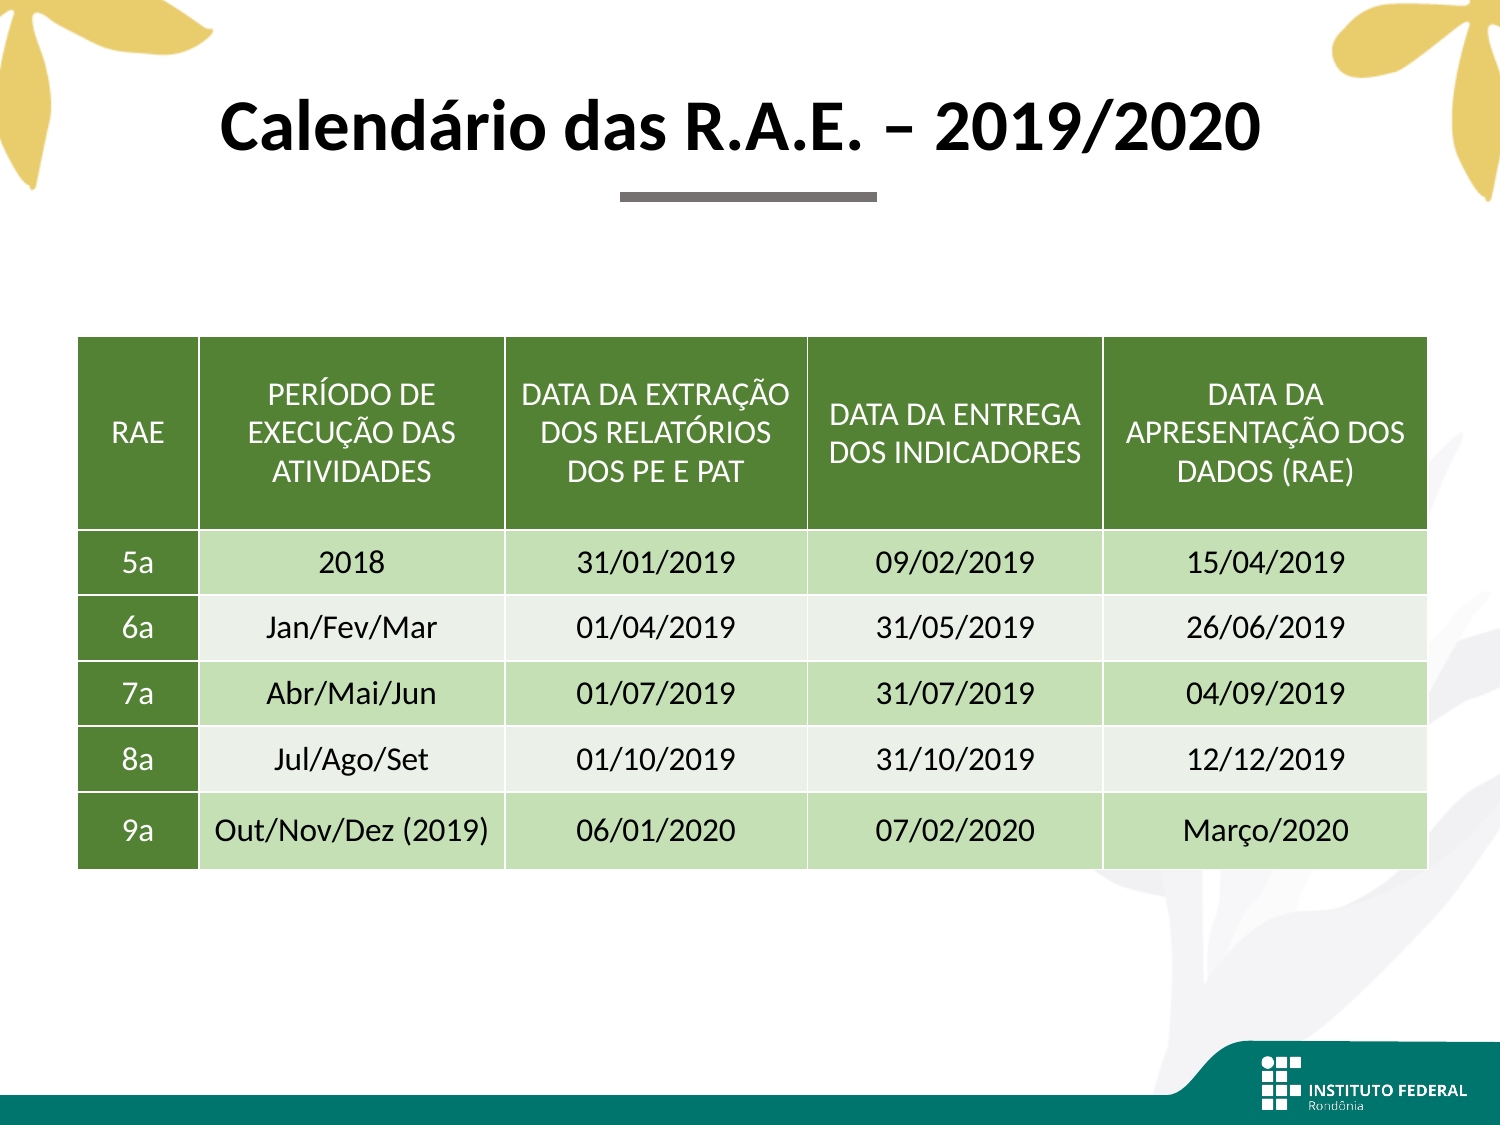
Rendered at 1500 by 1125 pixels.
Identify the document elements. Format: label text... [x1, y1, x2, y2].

table_cell 31/10/2019 [808, 727, 1102, 791]
table_cell Março/2020 [1104, 793, 1427, 869]
table_cell 15/04/2019 [1104, 531, 1427, 594]
table_cell 07/02/2020 [808, 793, 1102, 869]
table_cell Abr/Mai/Jun [200, 662, 504, 725]
table_cell 6a [78, 596, 198, 660]
table_cell 5a [78, 531, 198, 594]
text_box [0, 1040, 1500, 1125]
table_cell 26/06/2019 [1104, 596, 1427, 660]
table_cell 12/12/2019 [1104, 727, 1427, 791]
table_cell 9a [78, 793, 198, 869]
table_cell 04/09/2019 [1104, 662, 1427, 725]
title Calendário das R.A.E. – 2019/2020 [103, 59, 1397, 195]
table_cell 2018 [200, 531, 504, 594]
table_header PERÍODO DE EXECUÇÃO DAS ATIVIDADES [200, 337, 504, 529]
table_cell 7a [78, 662, 198, 725]
table_cell 01/10/2019 [506, 727, 807, 791]
table_cell 31/07/2019 [808, 662, 1102, 725]
table_cell 09/02/2019 [808, 531, 1102, 594]
picture [0, 0, 1500, 1040]
table_cell 31/01/2019 [506, 531, 807, 594]
table_header DATA DA APRESENTAÇÃO DOS DADOS (RAE) [1104, 337, 1427, 529]
table_cell 8a [78, 727, 198, 791]
table_cell Out/Nov/Dez (2019) [200, 793, 504, 869]
table_cell Jan/Fev/Mar [200, 596, 504, 660]
table_cell 01/07/2019 [506, 662, 807, 725]
table_header RAE [78, 337, 198, 529]
table_cell 06/01/2020 [506, 793, 807, 869]
table_cell 31/05/2019 [808, 596, 1102, 660]
table_header DATA DA ENTREGA DOS INDICADORES [808, 337, 1102, 529]
table_cell Jul/Ago/Set [200, 727, 504, 791]
table_header DATA DA EXTRAÇÃO DOS RELATÓRIOS DOS PE E PAT [506, 337, 807, 529]
table_cell 01/04/2019 [506, 596, 807, 660]
